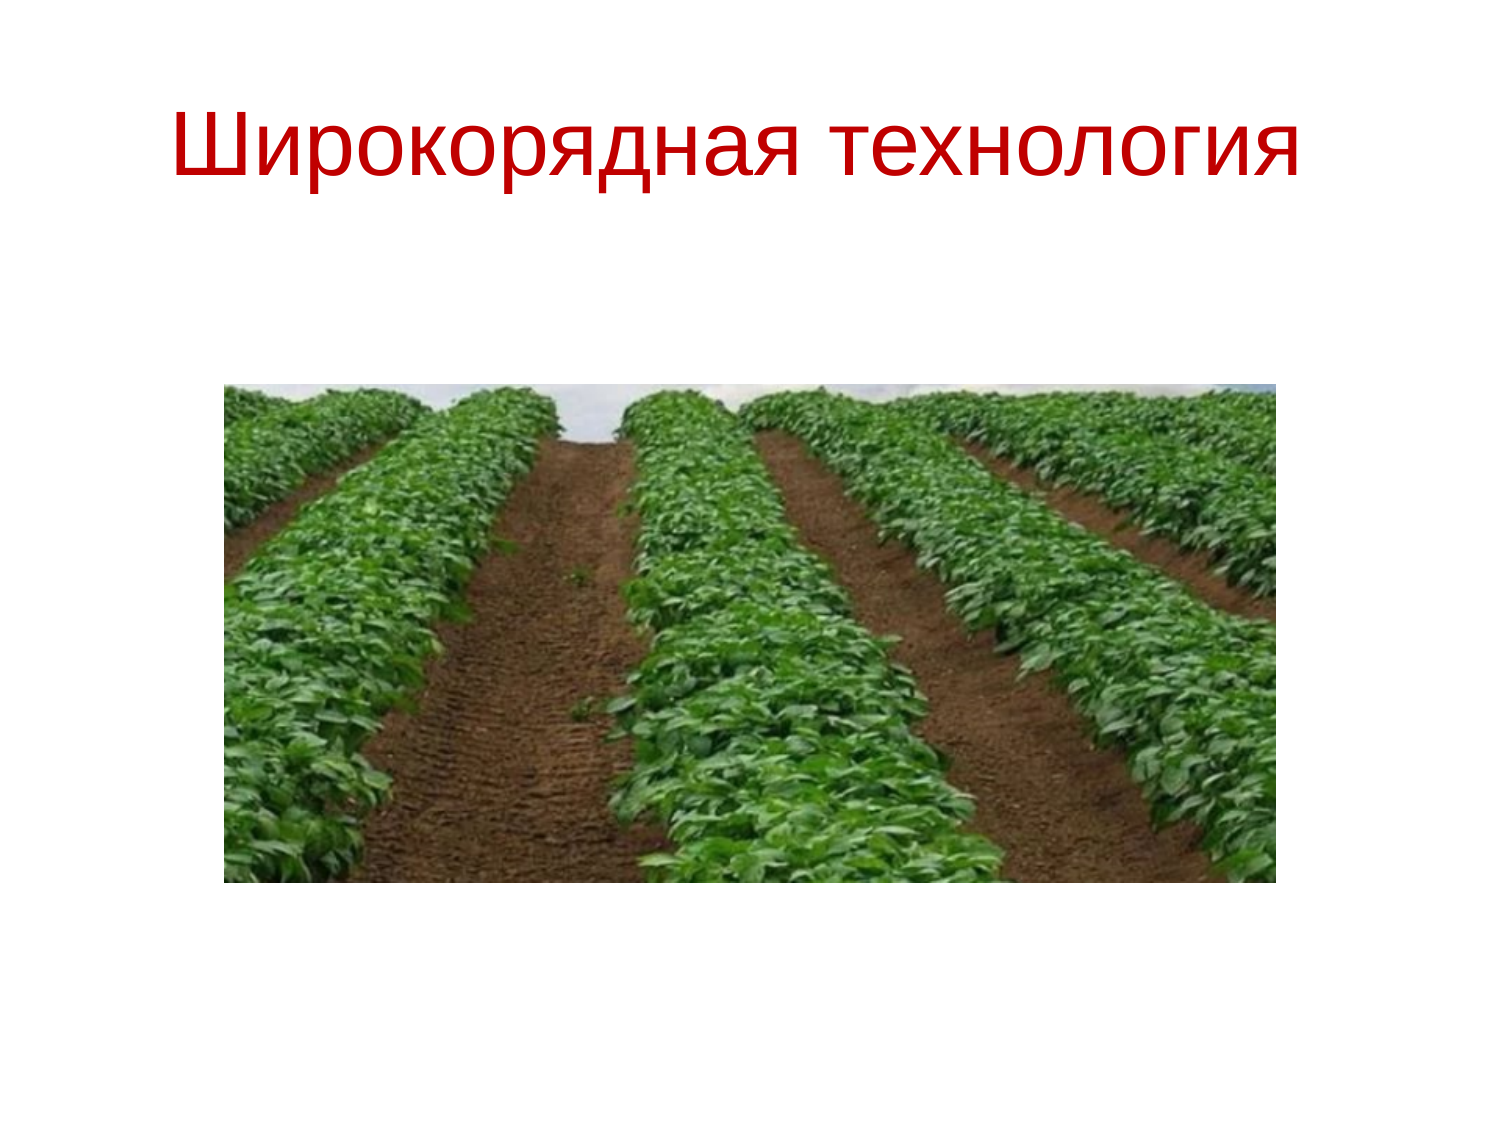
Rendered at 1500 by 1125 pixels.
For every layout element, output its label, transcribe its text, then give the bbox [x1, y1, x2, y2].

title Широкорядная технология [75, 45, 1425, 233]
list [223, 384, 1276, 884]
